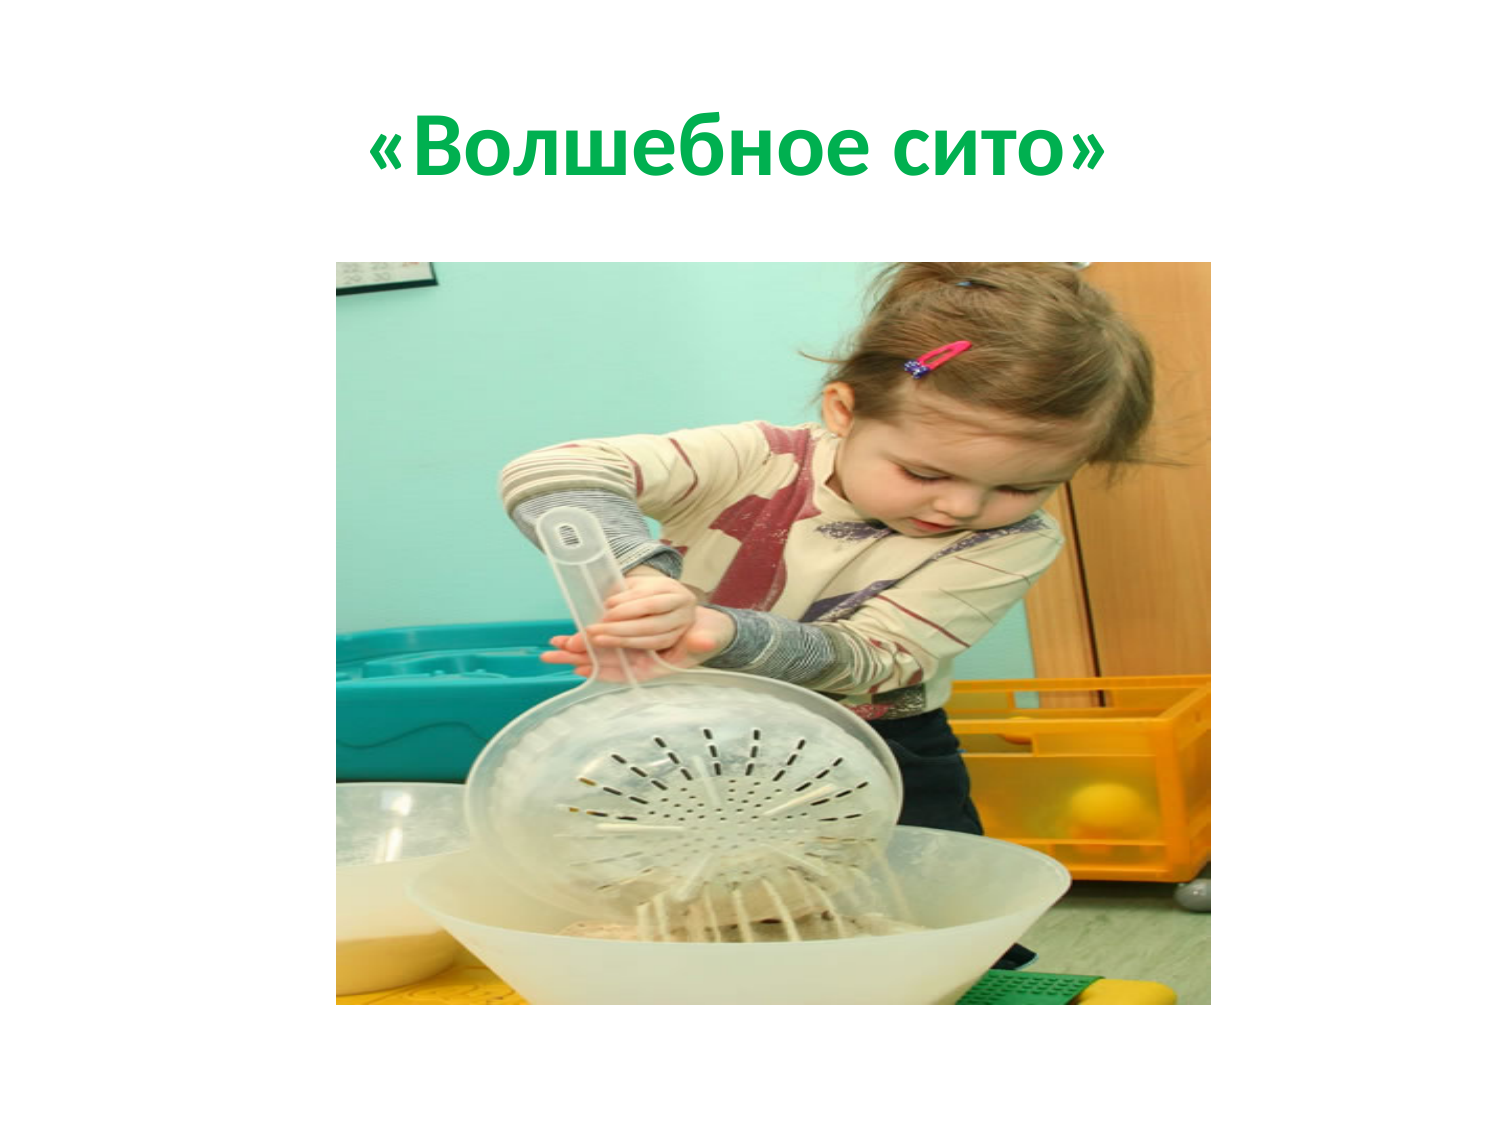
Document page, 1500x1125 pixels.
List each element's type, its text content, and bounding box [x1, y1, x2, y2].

title «Волшебное сито» [75, 45, 1425, 233]
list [336, 262, 1211, 1006]
